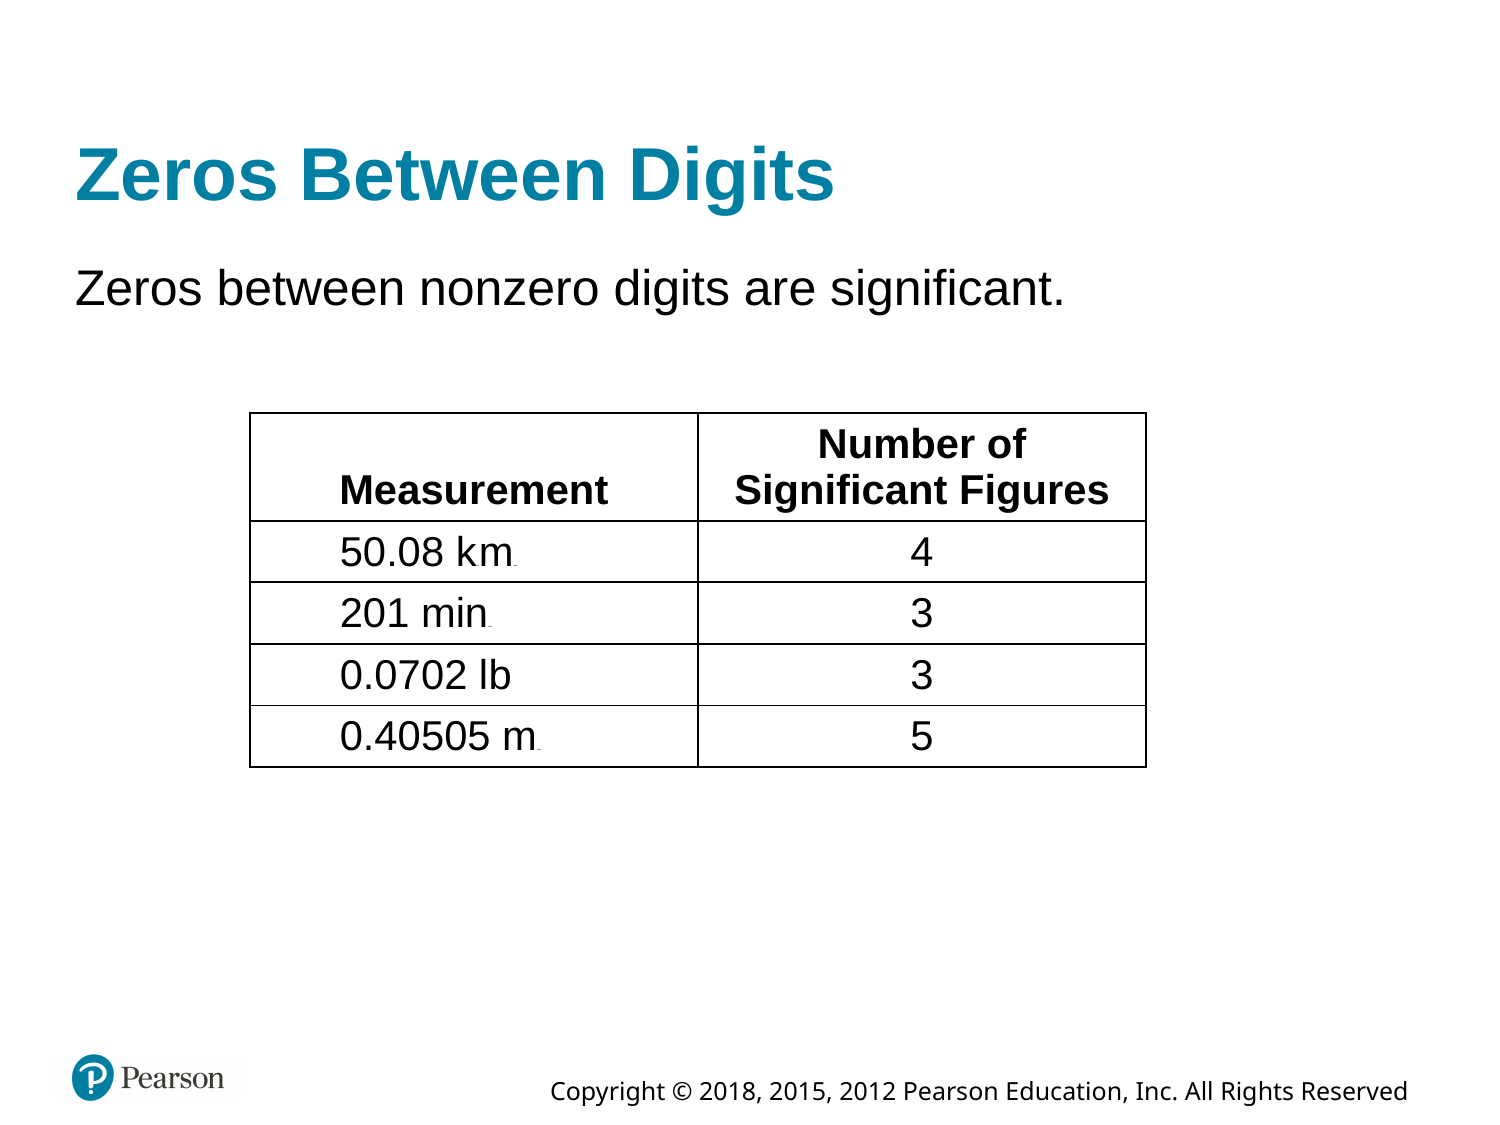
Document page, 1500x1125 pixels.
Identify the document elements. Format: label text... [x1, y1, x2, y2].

title Zeros Between Digits [75, 35, 1425, 216]
table_cell 0.40505 meters [251, 706, 697, 766]
table_cell 201 minutes [251, 583, 697, 643]
table_cell 5 [699, 706, 1145, 766]
table_cell 0.0702 l b [251, 645, 697, 705]
table_cell 50.08 kilometers [251, 522, 697, 581]
picture [51, 1053, 245, 1102]
list Zeros between nonzero digits are significant. [75, 255, 1425, 329]
table_cell 3 [699, 645, 1145, 705]
table_cell 3 [699, 583, 1145, 643]
table_header Number of Significant Figures [699, 414, 1145, 520]
table_cell 4 [699, 522, 1145, 581]
table_header Measurement [251, 414, 697, 520]
